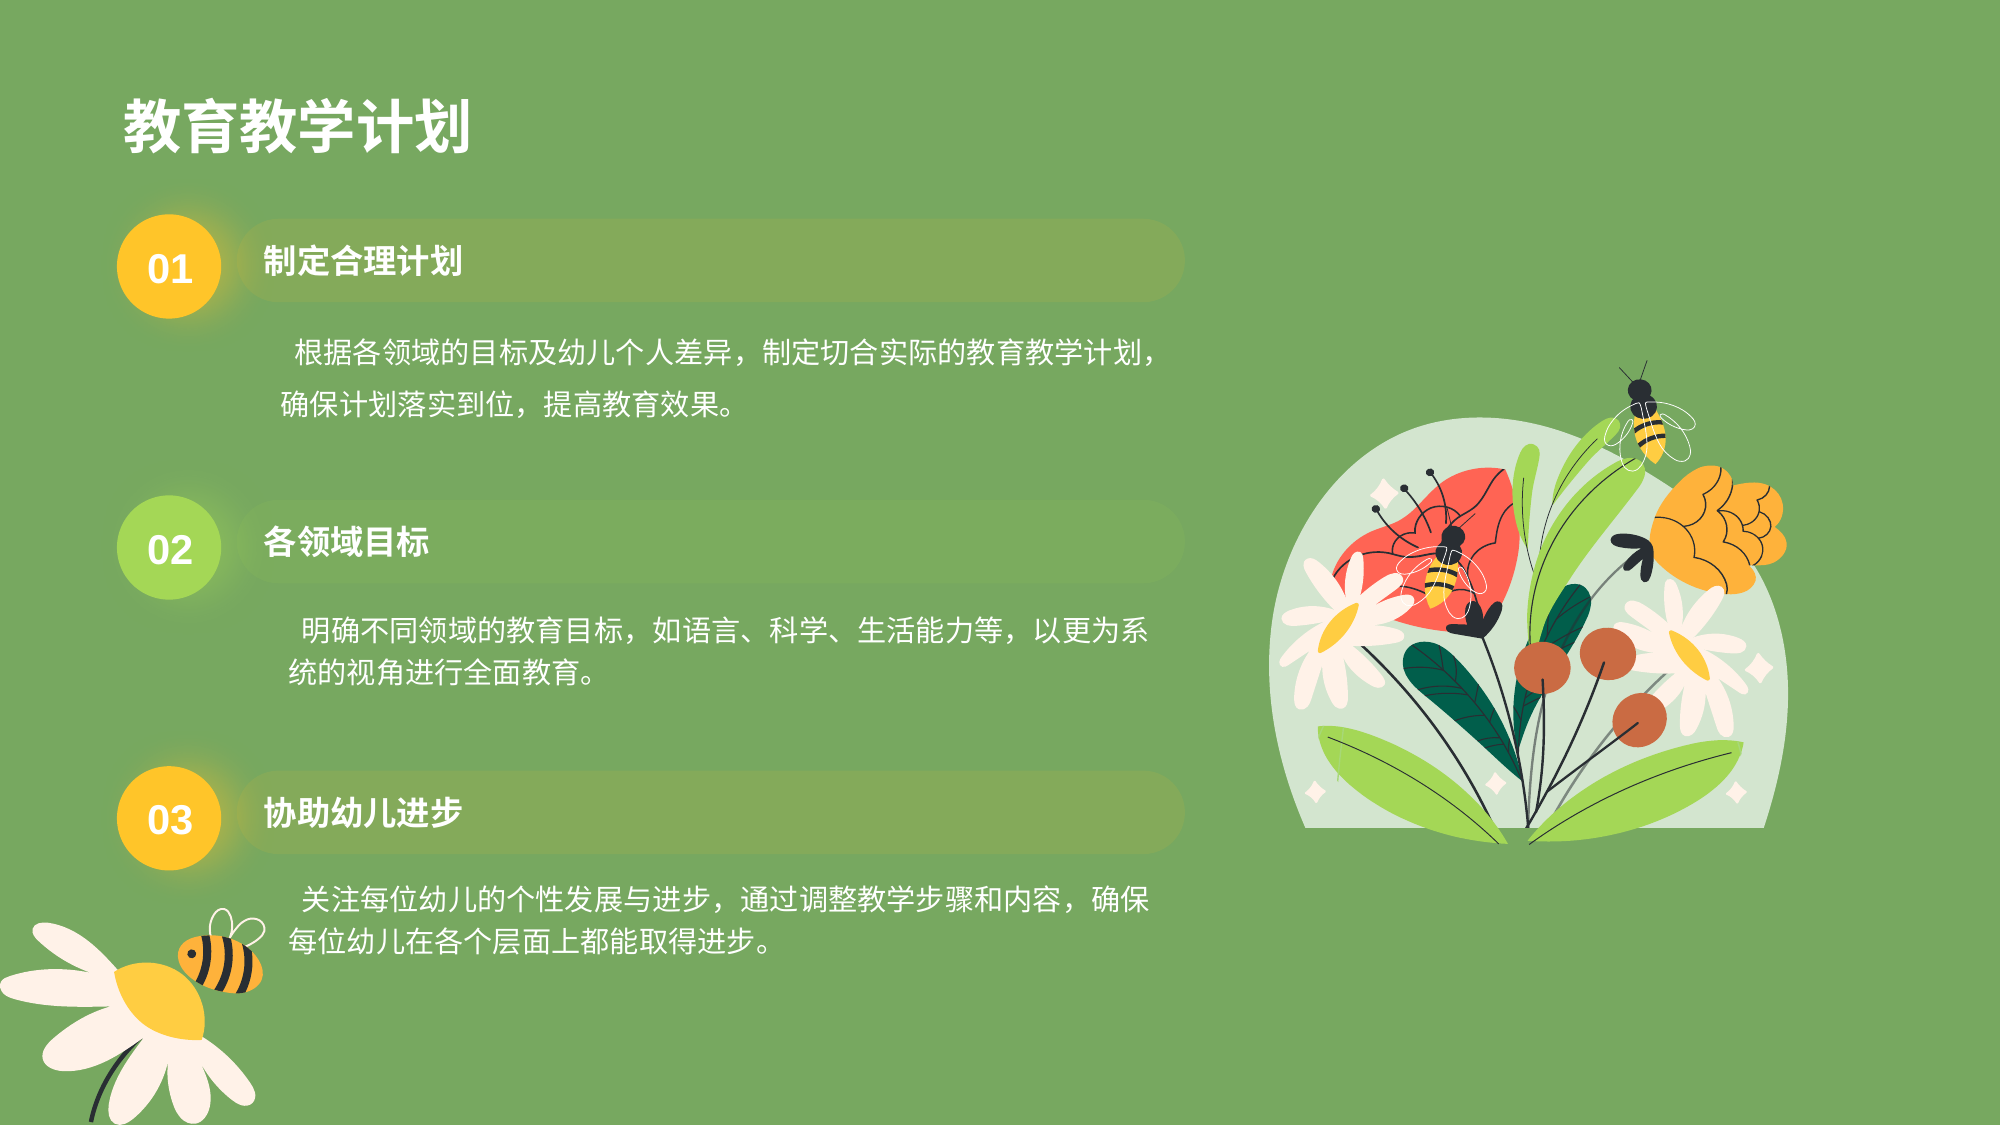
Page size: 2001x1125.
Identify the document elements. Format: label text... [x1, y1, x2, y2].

text_box 03 [116, 766, 222, 871]
text_box 01 [116, 214, 222, 319]
text_box 关注每位幼儿的个性发展与进步，通过调整教学步骤和内容，确保每位幼儿在各个层面上都能取得进步。 [273, 866, 1174, 966]
text_box 制定合理计划 [254, 218, 1185, 303]
title 教育教学计划 [108, 90, 1890, 169]
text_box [1268, 360, 1789, 845]
text_box 各领域目标 [252, 499, 1185, 584]
text_box 明确不同领域的教育目标，如语言、科学、生活能力等，以更为系统的视角进行全面教育。 [273, 597, 1174, 697]
text_box 根据各领域的目标及幼儿个人差异，制定切合实际的教育教学计划，确保计划落实到位，提高教育效果。 [265, 309, 1167, 429]
text_box 协助幼儿进步 [254, 770, 1185, 855]
text_box 02 [116, 495, 222, 600]
